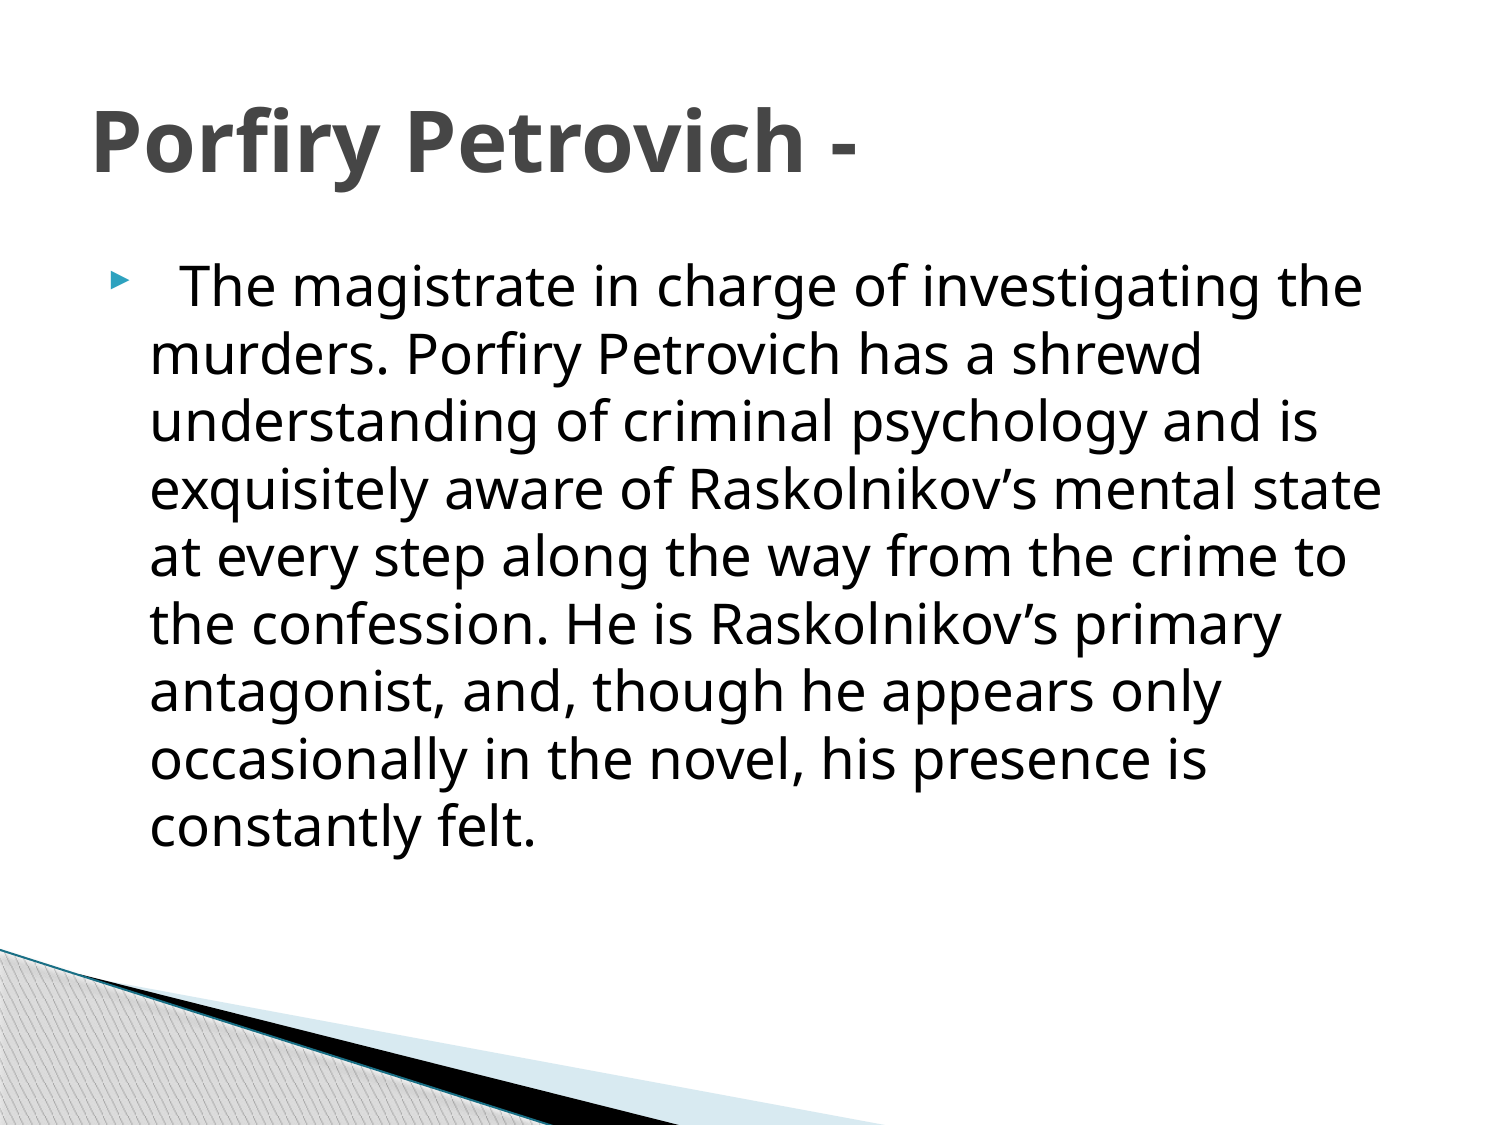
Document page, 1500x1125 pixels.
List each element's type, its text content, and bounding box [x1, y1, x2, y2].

title Porfiry Petrovich - [75, 45, 1425, 233]
list The magistrate in charge of investigating the murders. Porfiry Petrovich has a shrewd understanding of criminal psychology and is exquisitely aware of Raskolnikov’s mental state at every step along the way from the crime to the confession. He is Raskolnikov’s primary antagonist, and, though he appears only occasionally in the novel, his presence is constantly felt. [75, 243, 1425, 986]
